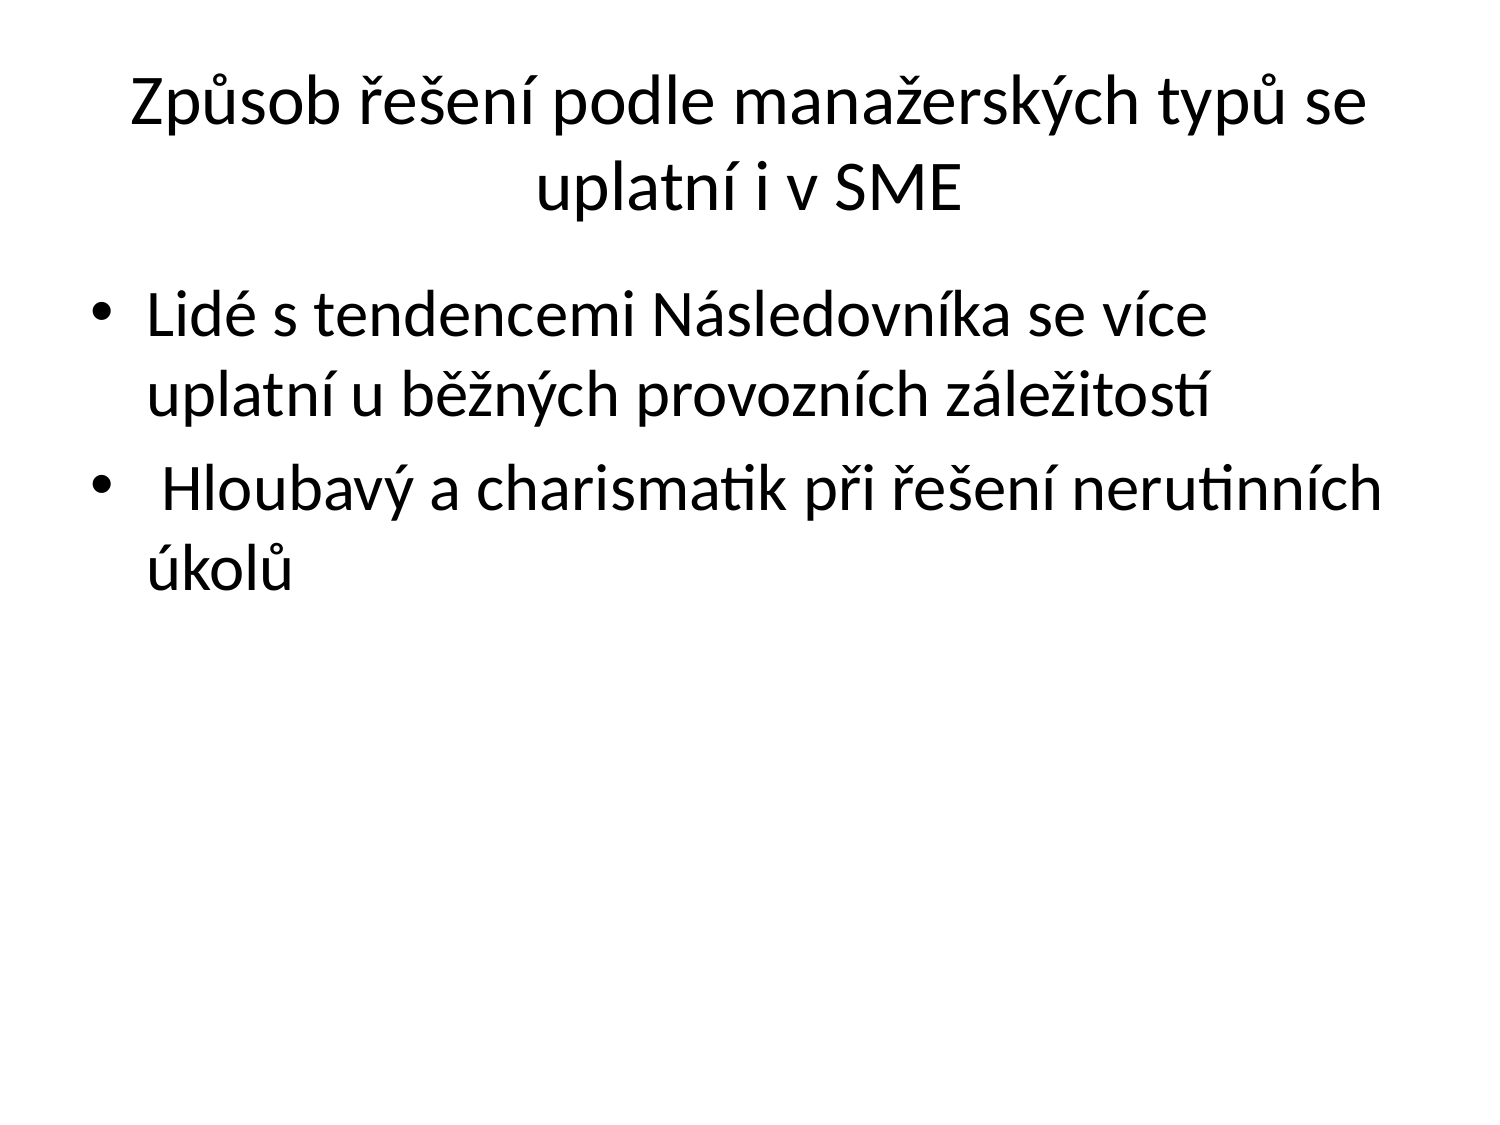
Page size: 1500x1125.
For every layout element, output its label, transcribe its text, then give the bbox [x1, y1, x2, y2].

list Lidé s tendencemi Následovníka se více uplatní u běžných provozních záležitostí Hloubavý a charismatik při řešení nerutinních úkolů [75, 262, 1425, 1005]
title Způsob řešení podle manažerských typů se uplatní i v SME [75, 45, 1425, 233]
